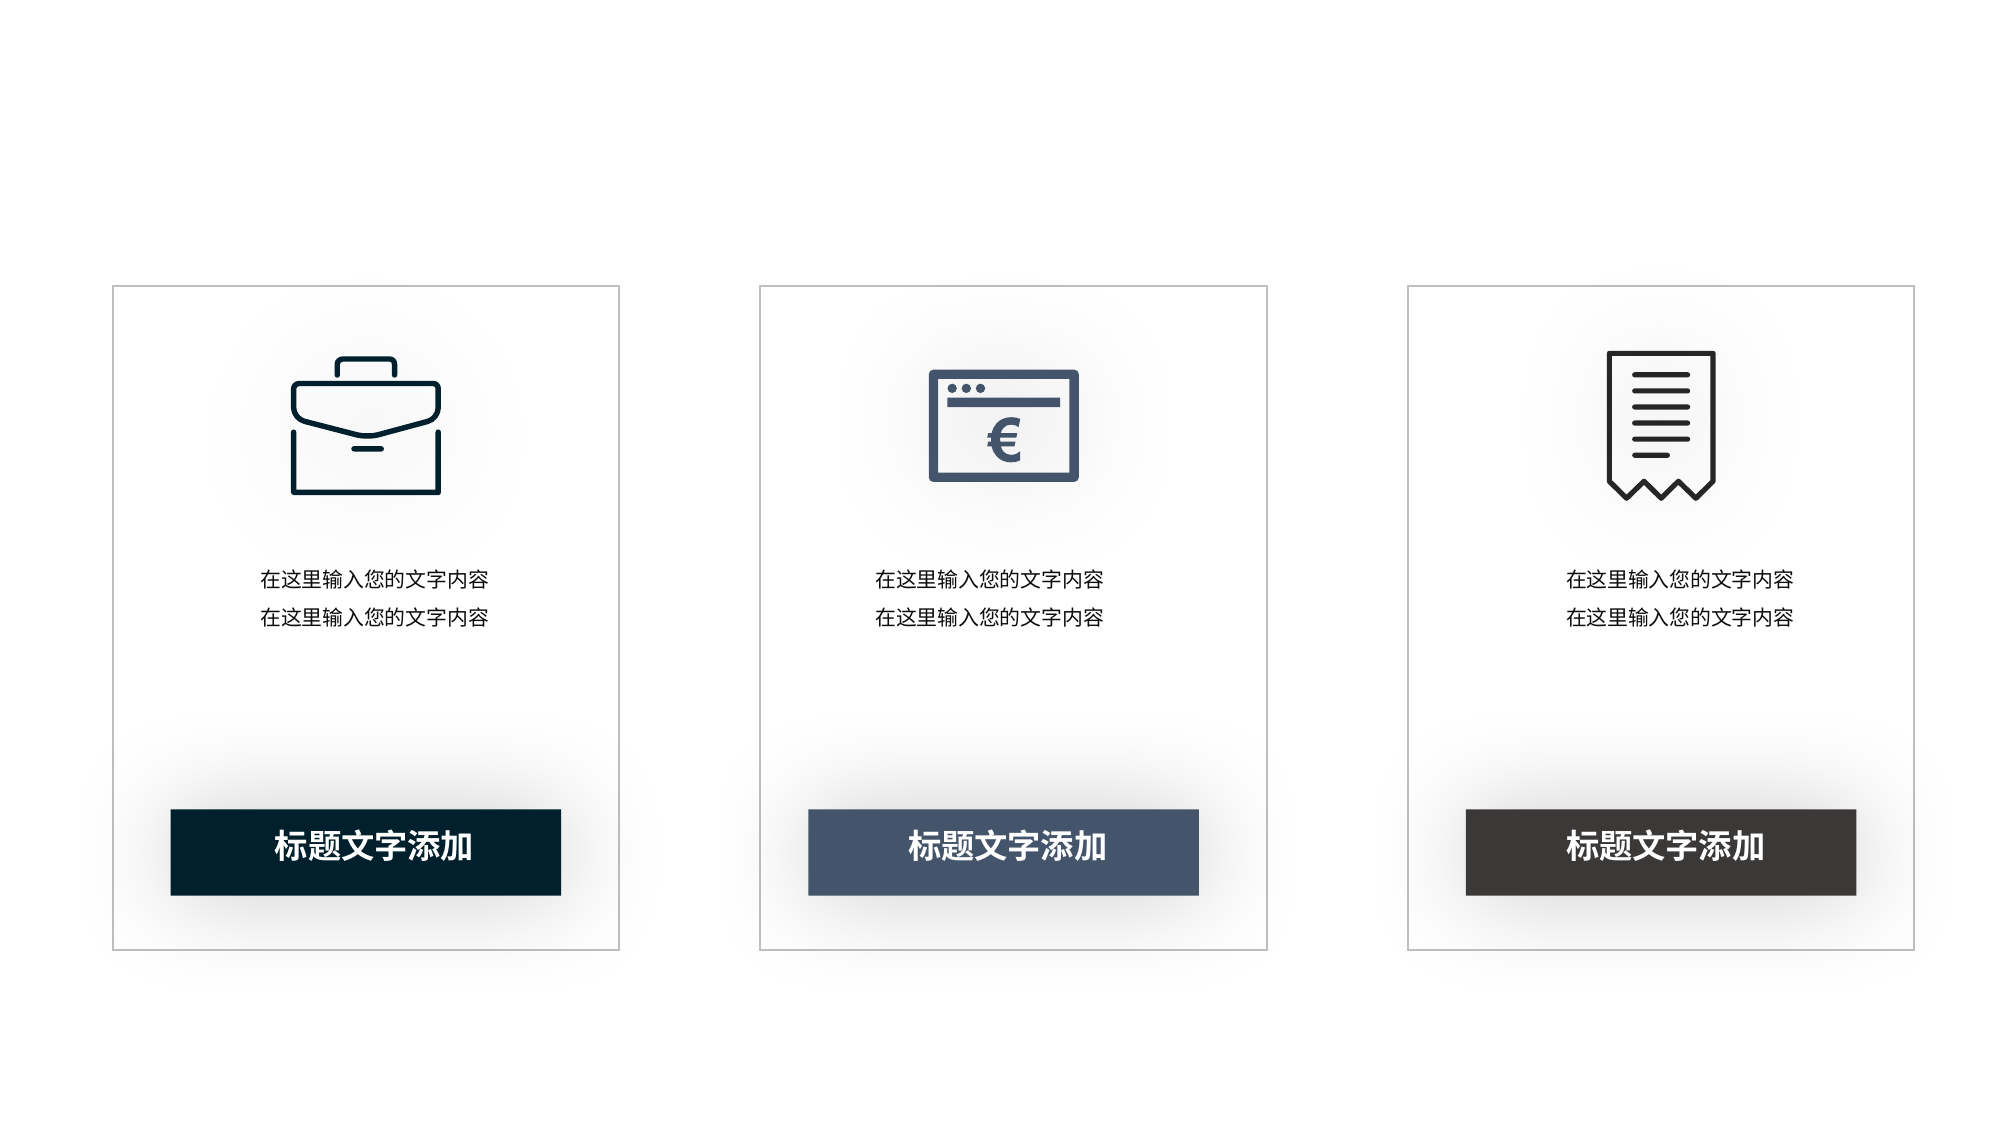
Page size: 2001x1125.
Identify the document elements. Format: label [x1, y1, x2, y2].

text_box [112, 286, 620, 950]
text_box [760, 286, 1267, 950]
text_box [1408, 286, 1915, 950]
